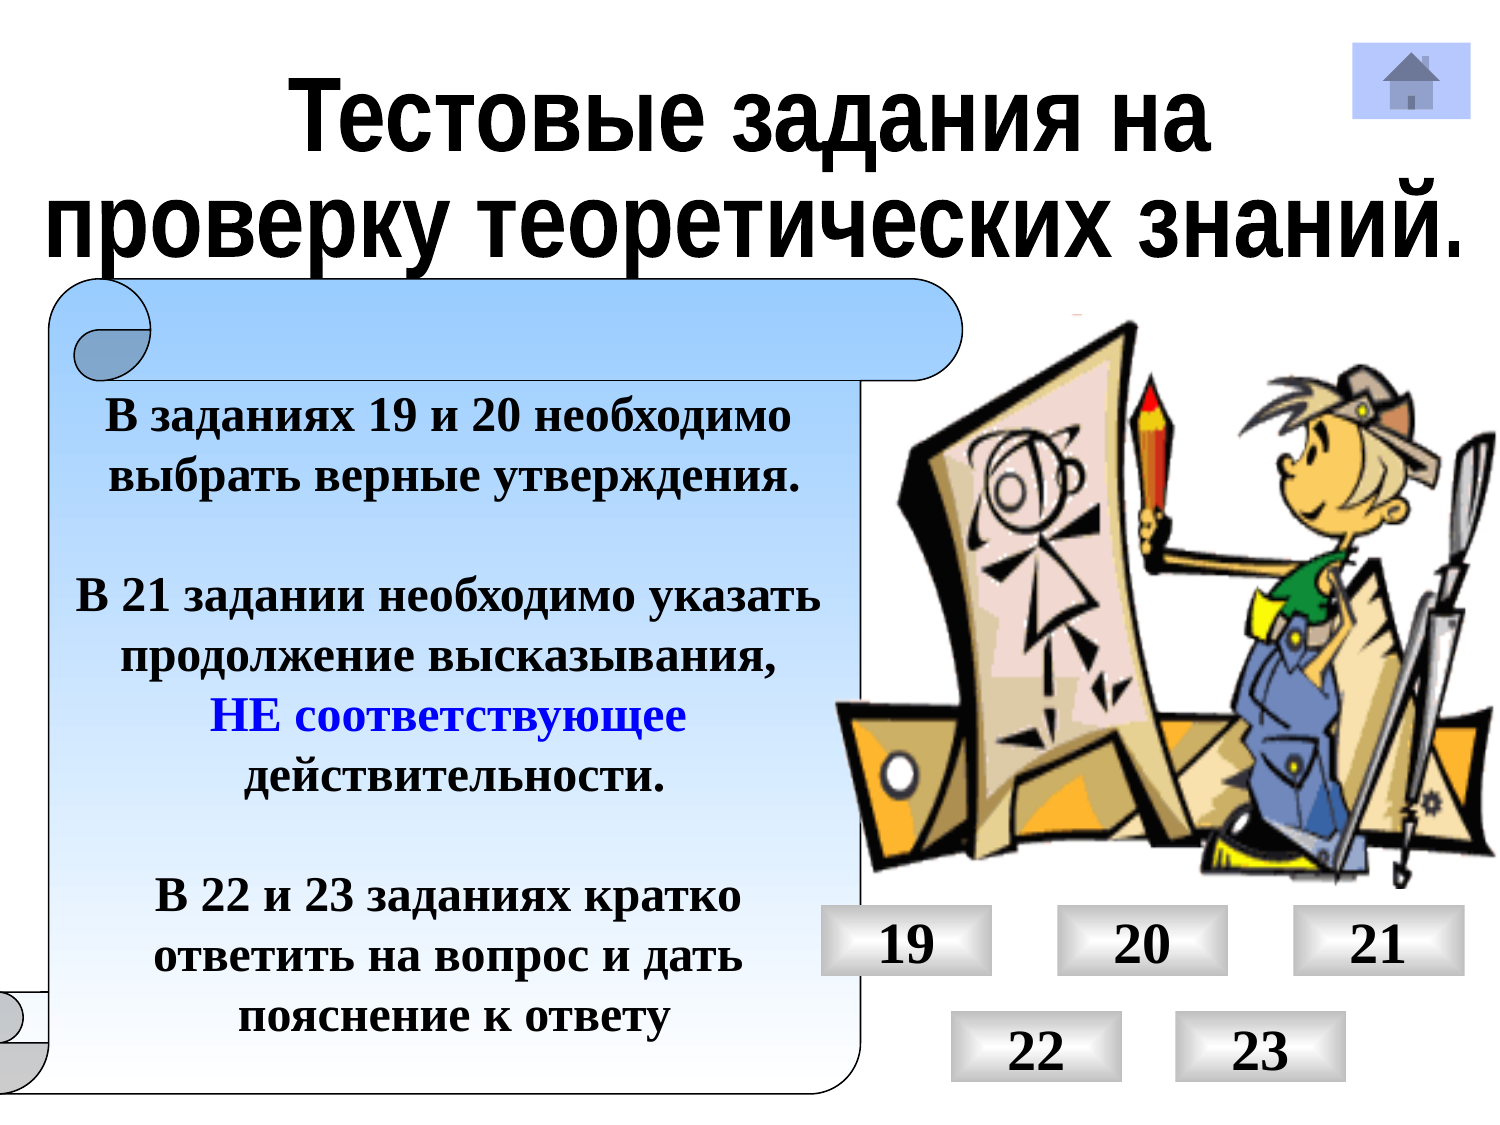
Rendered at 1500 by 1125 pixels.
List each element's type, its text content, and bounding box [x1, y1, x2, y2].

text_box 23 [1175, 1011, 1347, 1083]
text_box 19 [821, 904, 993, 976]
text_box 22 [950, 1011, 1122, 1083]
text_box [1352, 42, 1471, 120]
text_box В заданиях 19 и 20 необходимо выбрать верные утверждения. В 21 задании необходимо указать продолжение высказывания, НЕ соответствующее действительности. В 22 и 23 заданиях кратко ответить на вопрос и дать пояснение к ответу [0, 278, 960, 1094]
text_box 20 [1057, 904, 1229, 976]
picture [832, 314, 1500, 889]
text_box 21 [1293, 904, 1465, 976]
